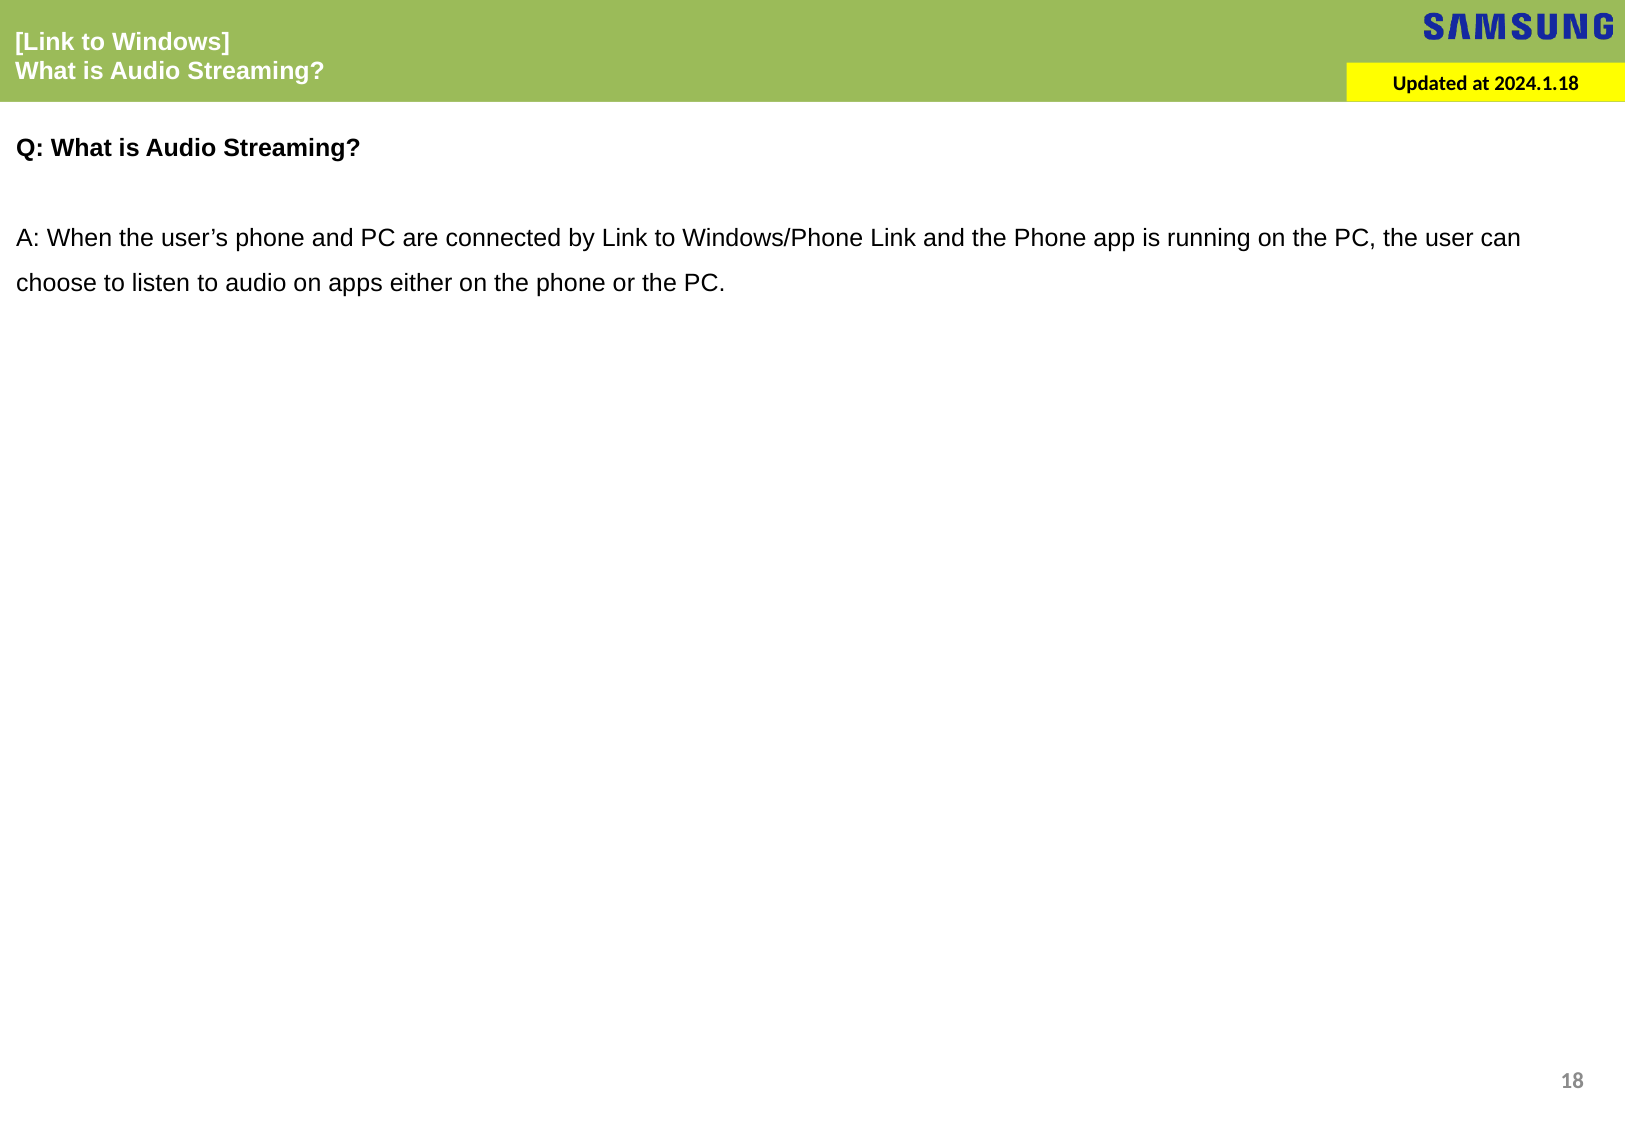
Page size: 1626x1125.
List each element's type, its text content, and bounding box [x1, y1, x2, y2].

title [Link to Windows] What is Audio Streaming? [0, 0, 1396, 110]
picture [1409, 0, 1626, 53]
text_box Q: What is Audio Streaming? A: When the user’s phone and PC are connected by Link to Windows/Phone Link and the Phone app is running on the PC, the user can choose to listen to audio on apps either on the phone or the PC. [1, 109, 1619, 1101]
slide_number 18 [1517, 1058, 1600, 1101]
text_box Updated at 2024.1.18 [1345, 61, 1625, 103]
